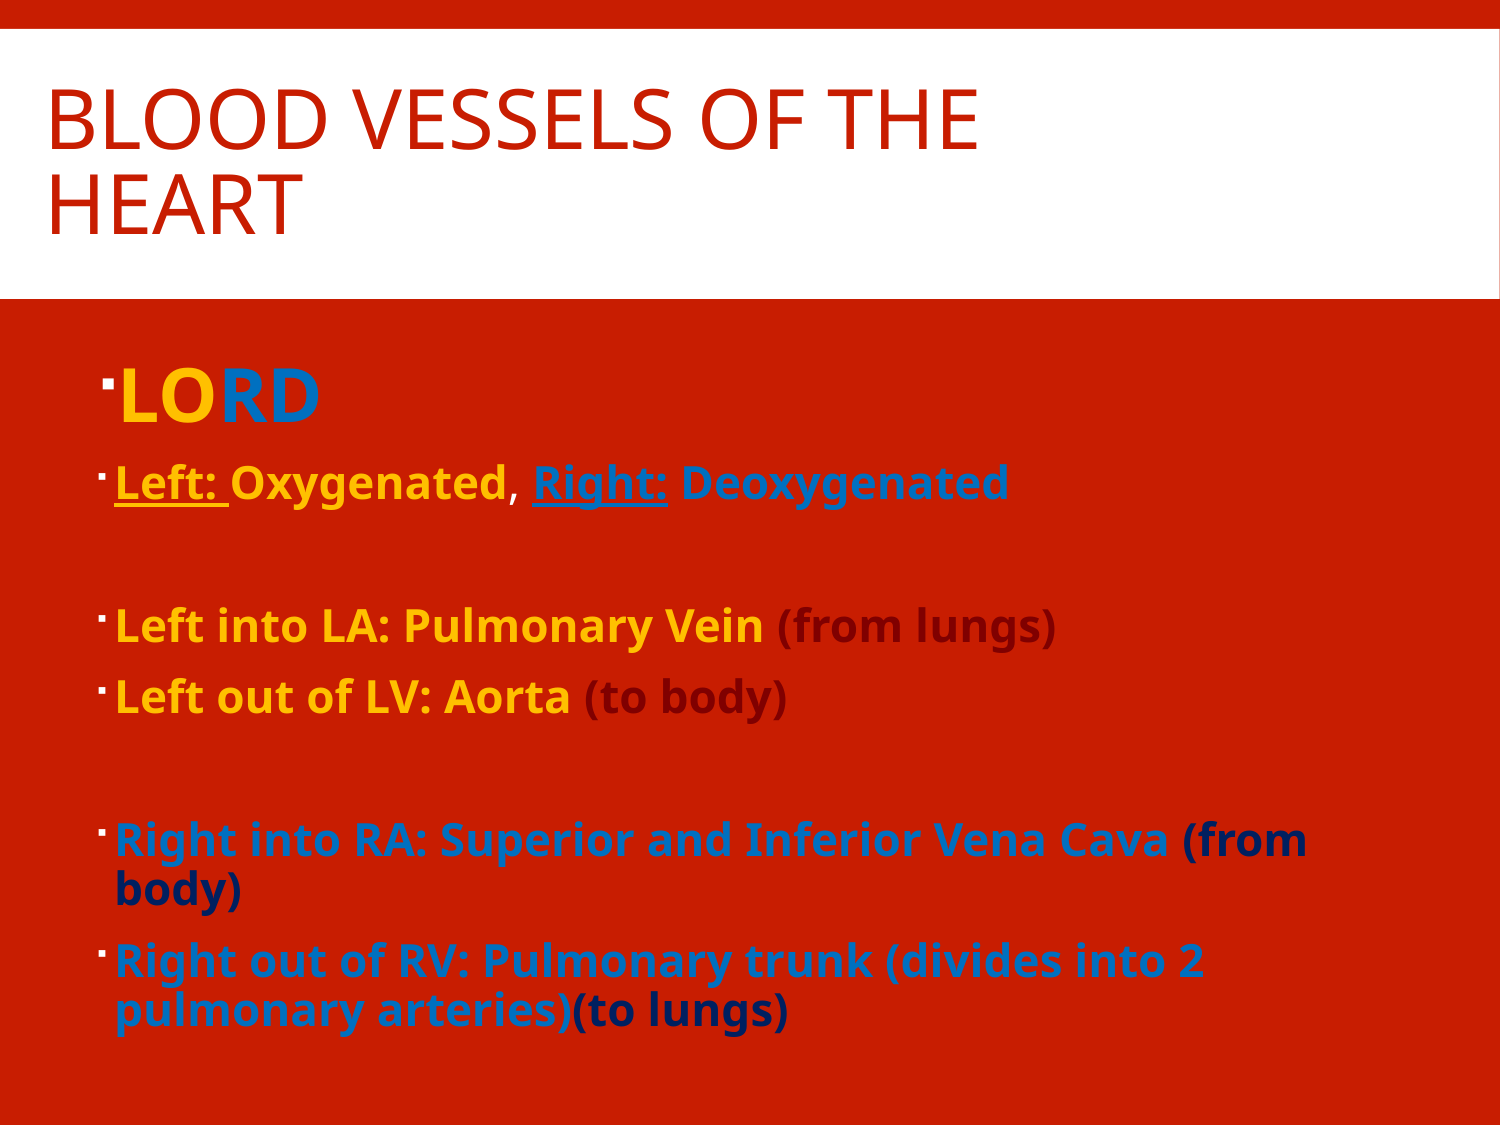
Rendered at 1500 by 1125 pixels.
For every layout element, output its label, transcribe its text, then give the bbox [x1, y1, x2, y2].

list LORD Left: Oxygenated, Right: Deoxygenated Left into LA: Pulmonary Vein (from lungs) Left out of LV: Aorta (to body) Right into RA: Superior and Inferior Vena Cava (from body) Right out of RV: Pulmonary trunk (divides into 2 pulmonary arteries)(to lungs) [76, 349, 1424, 1059]
title Blood vessels of the heart [29, 42, 1234, 291]
